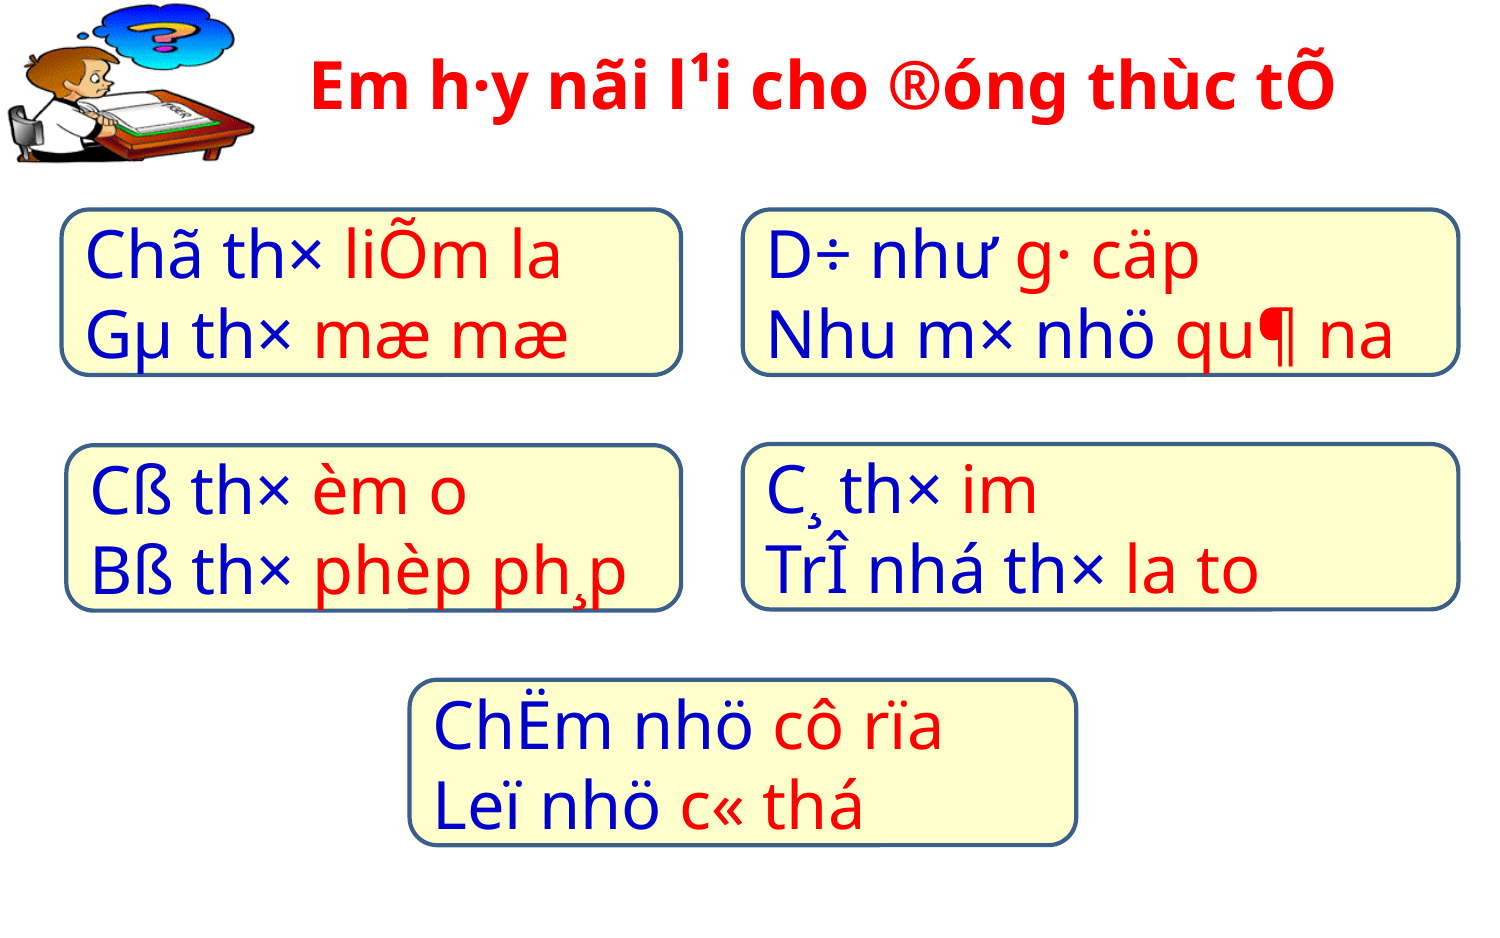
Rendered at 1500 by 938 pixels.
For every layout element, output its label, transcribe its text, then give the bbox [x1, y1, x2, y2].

text_box Chã th× liÕm la Gµ th× mæ mæ [59, 207, 684, 378]
text_box D÷ nh­ư g· cäp Nhu m× nhö qu¶ na [740, 207, 1461, 378]
text_box Cß th× èm o Bß th× phèp ph¸p [64, 443, 684, 613]
text_box ChËm nhö cô rïa Leï nhö c« thá [407, 677, 1079, 848]
text_box Em h·y nãi l¹i cho ®óng thùc tÕ [288, 35, 1359, 130]
text_box C¸ th× im TrÎ nhá th× la to [740, 441, 1461, 612]
picture [0, 0, 263, 168]
